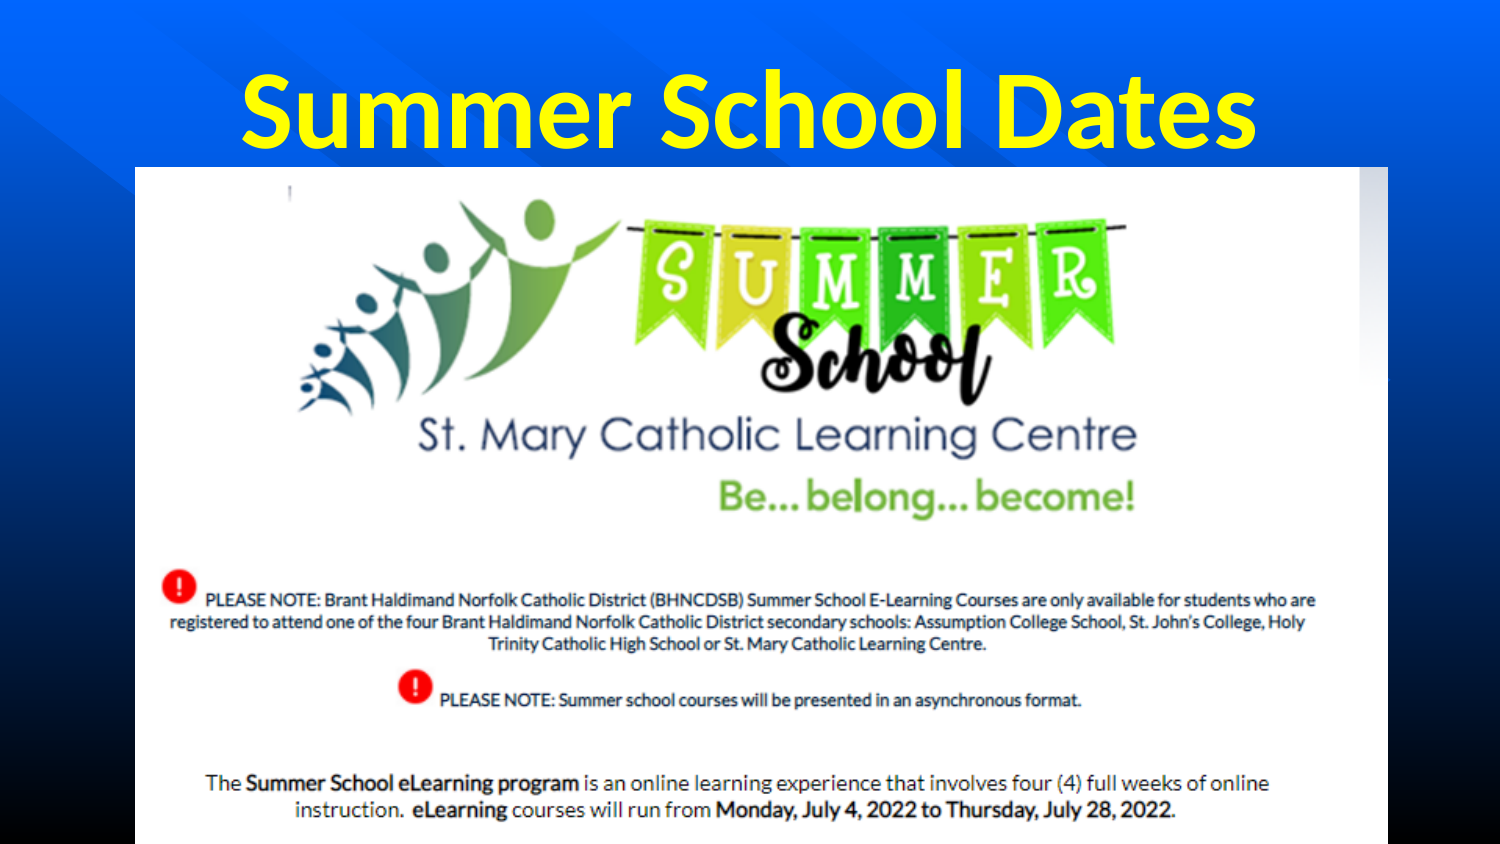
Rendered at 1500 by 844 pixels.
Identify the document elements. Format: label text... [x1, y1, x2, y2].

title Summer School Dates [112, 27, 1388, 179]
picture [135, 166, 1388, 844]
